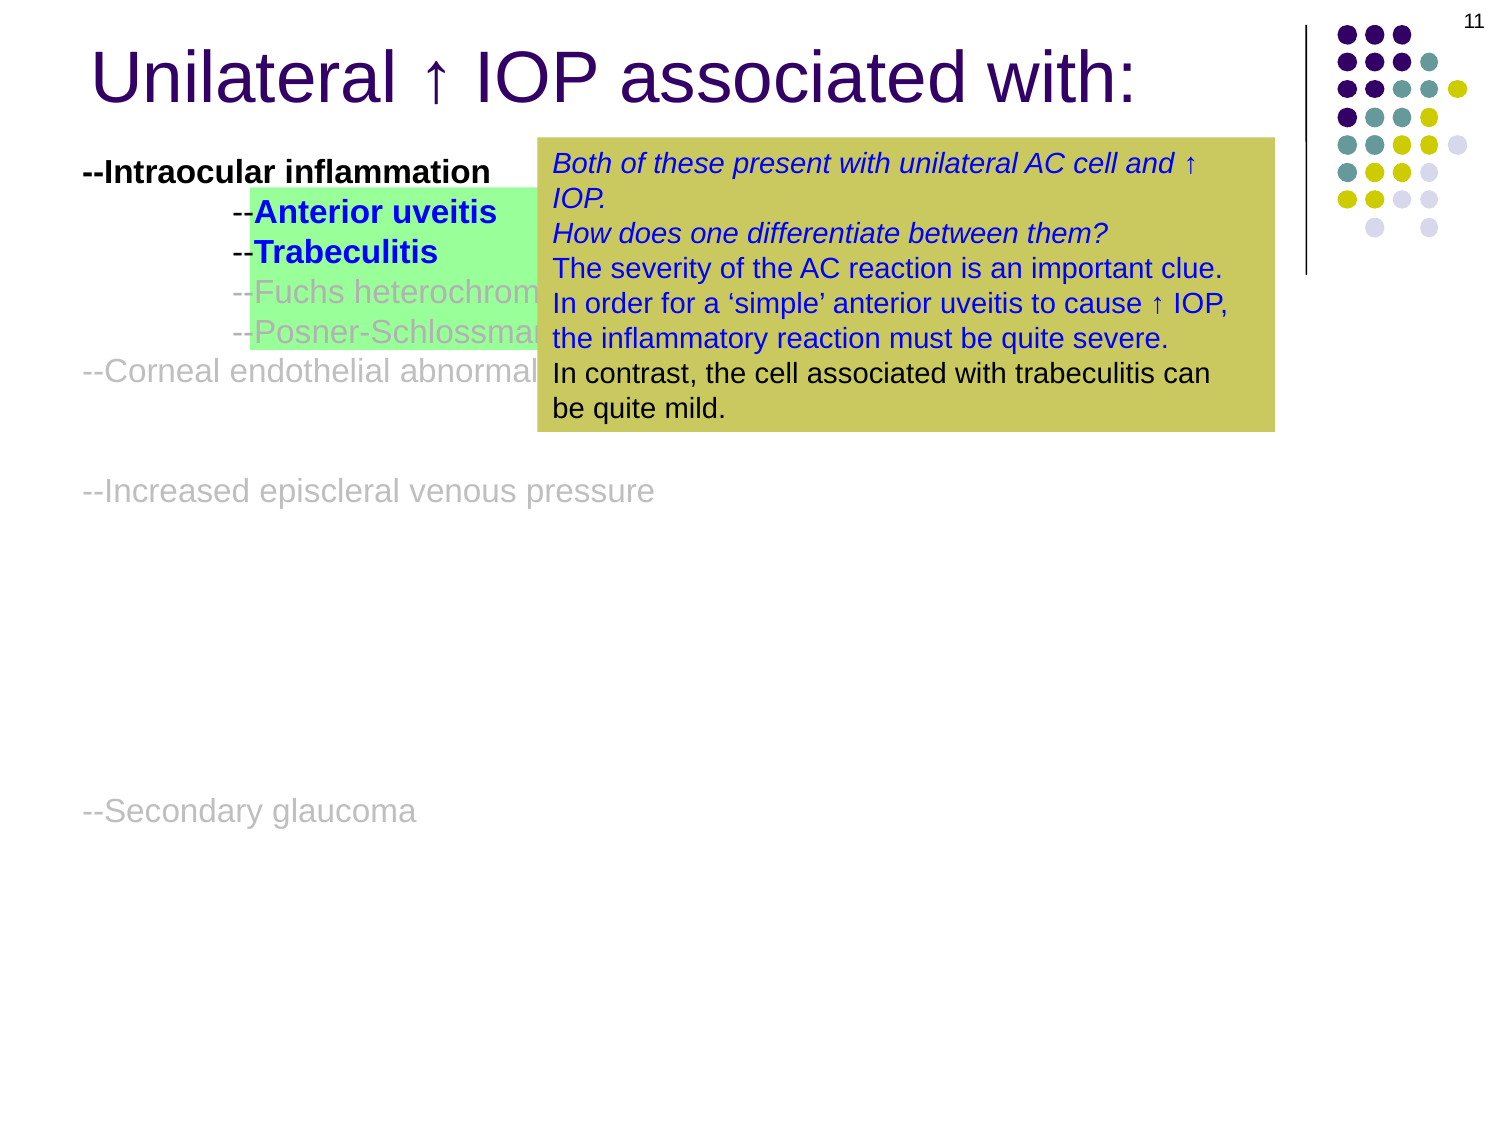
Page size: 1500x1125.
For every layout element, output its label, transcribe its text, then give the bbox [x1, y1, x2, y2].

text_box --Intraocular inflammation --Anterior uveitis --Trabeculitis --Fuchs heterochromic iridocyclitis --Posner-Schlossman [67, 142, 537, 357]
text_box Both of these present with unilateral AC cell and ↑ IOP. How does one differentiate between them? The severity of the AC reaction is an important clue. In order for a ‘simple’ anterior uveitis to cause ↑ IOP, the inflammatory reaction must be quite severe. In contrast, the cell associated with trabeculitis can be quite mild. [537, 137, 1275, 432]
text_box --Intraocular inflammation --Anterior uveitis --Trabeculitis --Fuchs heterochromic iridocyclitis --Posner-Schlossman --Corneal endothelial abnormality --PPMD --ICE --Increased episcleral venous pressure --CCF --SVC syndrome --Sturge-Weber --Orbital inflammation --cellulitis --pseudotumor --TED --Secondary glaucoma [67, 357, 751, 837]
title Unilateral ↑ IOP associated with: [75, 20, 1313, 125]
slide_number 11 [1149, 0, 1500, 75]
